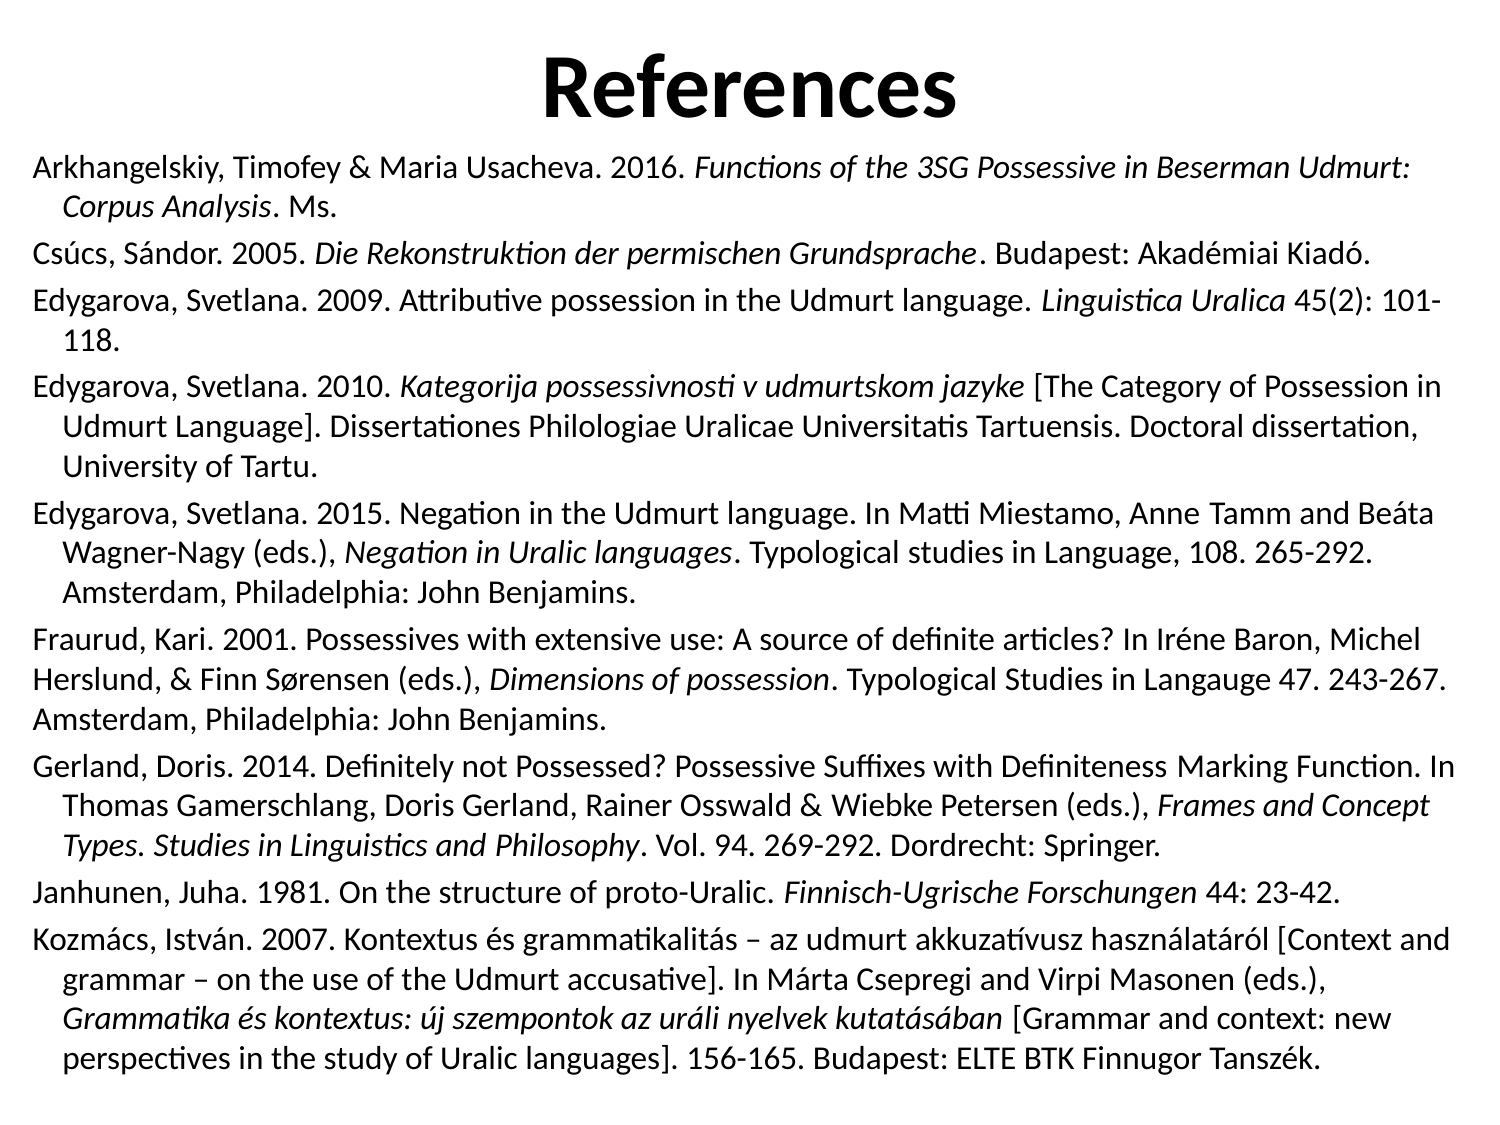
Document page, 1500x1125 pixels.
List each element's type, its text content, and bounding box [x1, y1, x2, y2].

title References [75, 0, 1425, 137]
list Arkhangelskiy, Timofey & Maria Usacheva. 2016. Functions of the 3sg Possessive in Beserman Udmurt: Corpus Analysis. Ms. Csúcs, Sándor. 2005. Die Rekonstruktion der permischen Grundsprache. Budapest: Akadémiai Kiadó. Edygarova, Svetlana. 2009. Attributive possession in the Udmurt language. Linguistica Uralica 45(2): 101-118. Edygarova, Svetlana. 2010. Kategorija possessivnosti v udmurtskom jazyke [The Category of Possession in Udmurt Language]. Dissertationes Philologiae Uralicae Universitatis Tartuensis. Doctoral dissertation, University of Tartu. Edygarova, Svetlana. 2015. Negation in the Udmurt language. In Matti Miestamo, Anne Tamm and Beáta Wagner-Nagy (eds.), Negation in Uralic languages. Typological studies in Language, 108. 265-292. Amsterdam, Philadelphia: John Benjamins. Fraurud, Kari. 2001. Possessives with extensive use: A source of definite articles? In Iréne Baron, Michel Herslund, & Finn Sørensen (eds.), Dimensions of possession. Typological Studies in Langauge 47. 243-267. Amsterdam, Philadelphia: John Benjamins. Gerland, Doris. 2014. Definitely not Possessed? Possessive Suffixes with Definiteness Marking Function. In Thomas Gamerschlang, Doris Gerland, Rainer Osswald & Wiebke Petersen (eds.), Frames and Concept Types. Studies in Linguistics and Philosophy. Vol. 94. 269-292. Dordrecht: Springer. Janhunen, Juha. 1981. On the structure of proto-Uralic. Finnisch-Ugrische Forschungen 44: 23-42. Kozmács, István. 2007. Kontextus és grammatikalitás – az udmurt akkuzatívusz használatáról [Context and grammar – on the use of the Udmurt accusative]. In Márta Csepregi and Virpi Masonen (eds.), Grammatika és kontextus: új szempontok az uráli nyelvek kutatásában [Grammar and context: new perspectives in the study of Uralic languages]. 156-165. Budapest: ELTE BTK Finnugor Tanszék. [17, 137, 1500, 1083]
